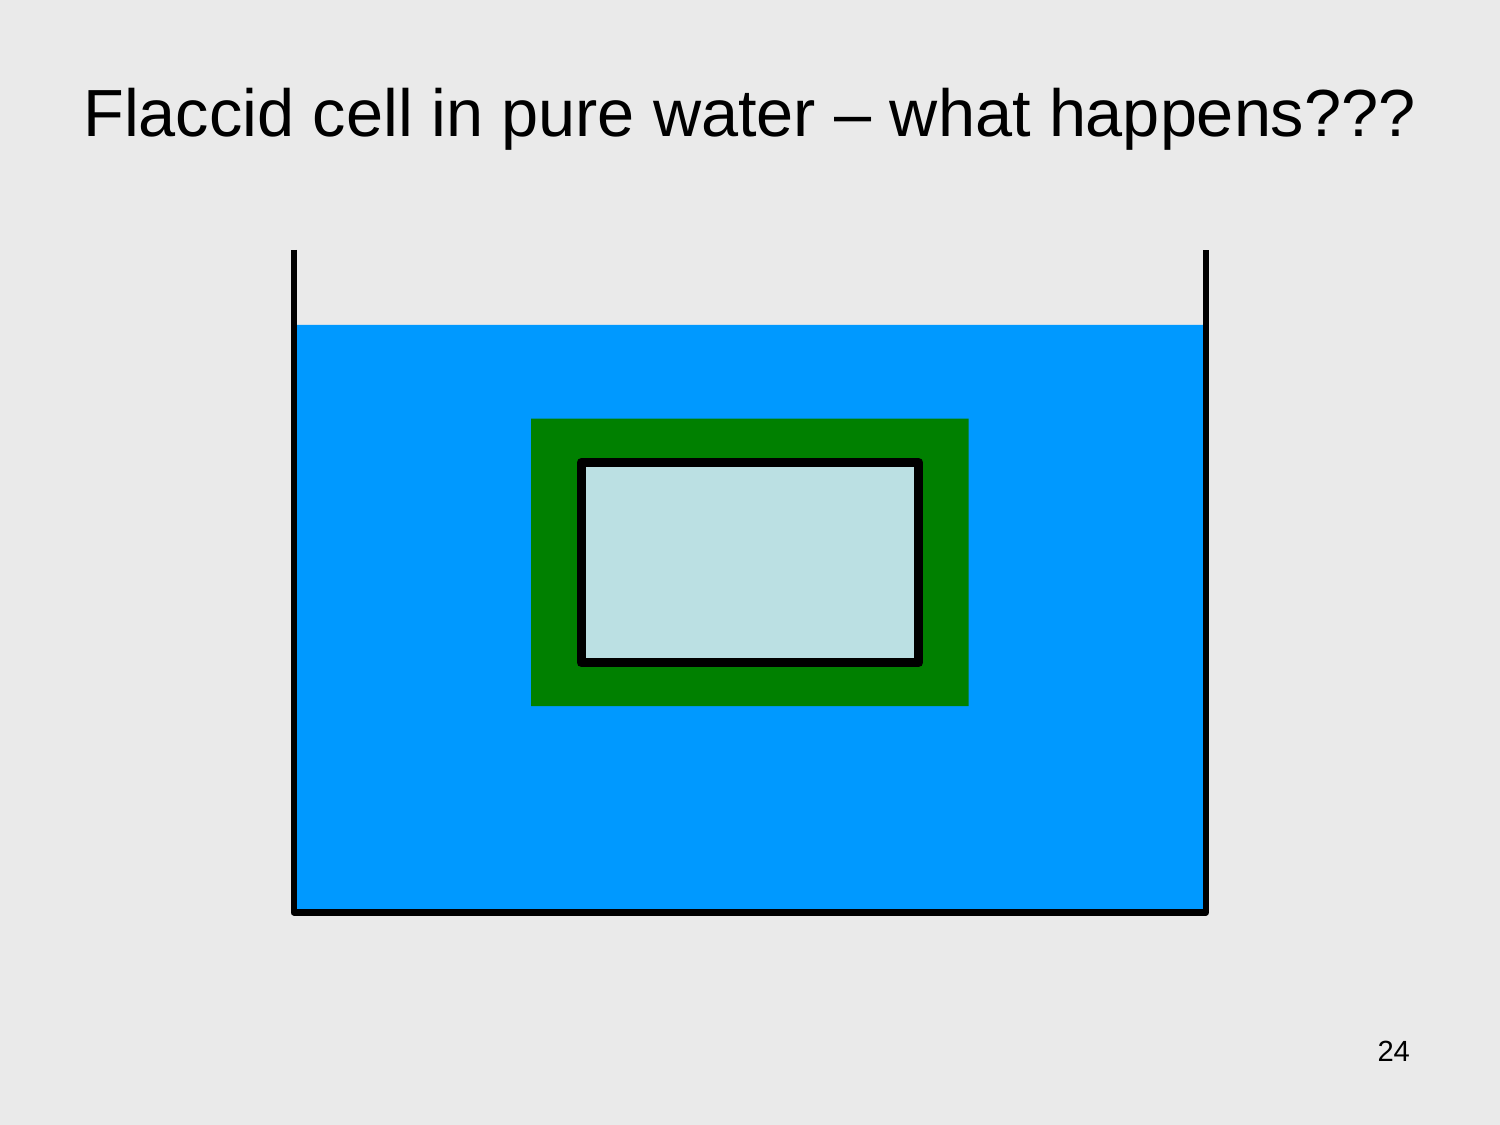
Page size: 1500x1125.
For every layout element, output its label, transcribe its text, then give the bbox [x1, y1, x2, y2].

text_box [293, 249, 1207, 913]
slide_number 24 [1074, 1024, 1425, 1103]
text_box Flaccid cell in pure water – what happens??? [68, 62, 1432, 158]
